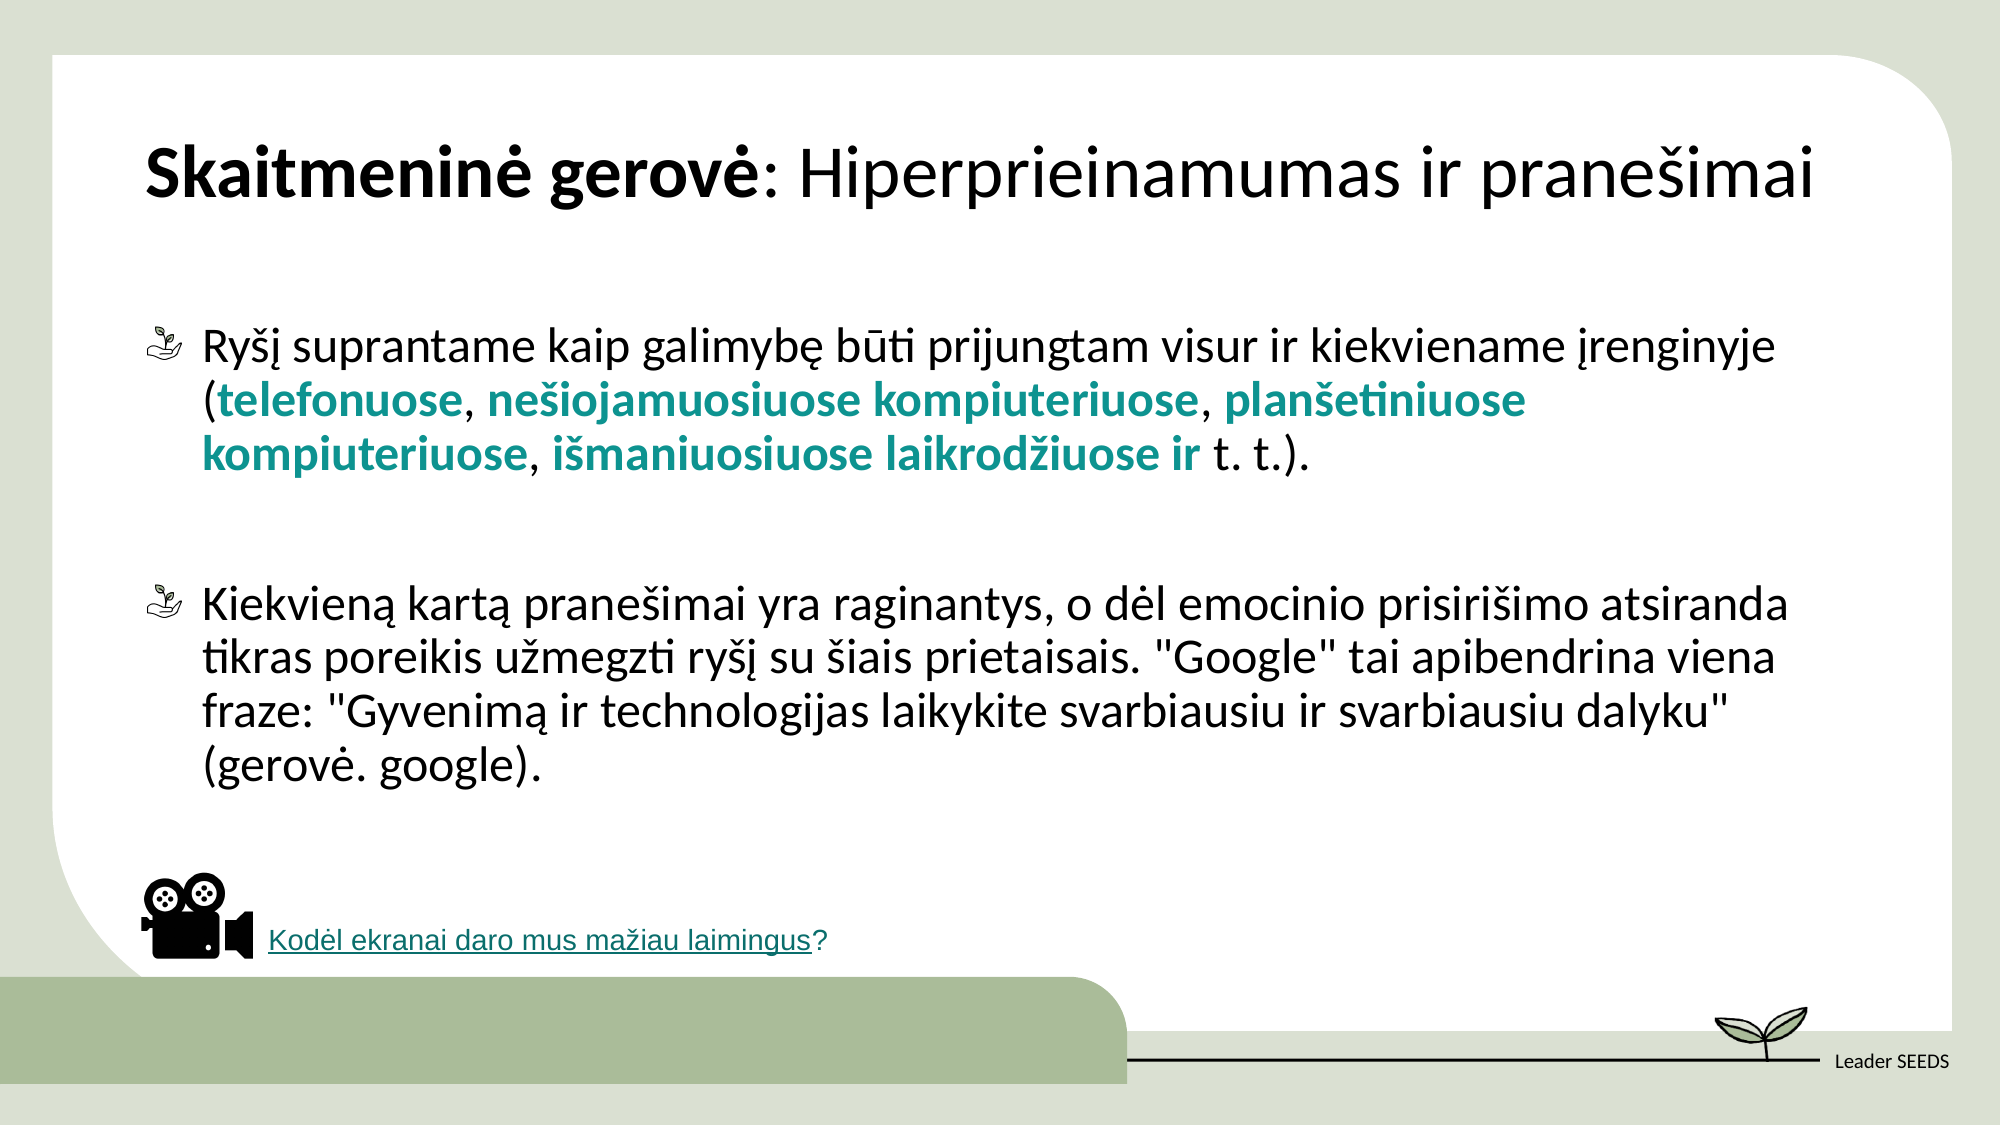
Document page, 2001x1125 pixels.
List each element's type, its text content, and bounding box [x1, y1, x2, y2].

text_box Kodėl ekranai daro mus mažiau laimingus? [264, 913, 1067, 964]
picture [130, 849, 264, 983]
picture [145, 583, 184, 619]
list Ryšį suprantame kaip galimybę būti prijungtam visur ir kiekviename įrenginyje (telefonuose, nešiojamuosiuose kompiuteriuose, planšetiniuose kompiuteriuose, išmaniuosiuose laikrodžiuose ir t. t.). Kiekvieną kartą pranešimai yra raginantys, o dėl emocinio prisirišimo atsiranda tikras poreikis užmegzti ryšį su šiais prietaisais. "Google" tai apibendrina viena fraze: "Gyvenimą ir technologijas laikykite svarbiausiu ir svarbiausiu dalyku" (gerovė. google). [130, 311, 1869, 968]
list Skaitmeninė gerovė: Hiperprieinamumas ir pranešimai [130, 124, 1869, 257]
picture [145, 325, 184, 361]
